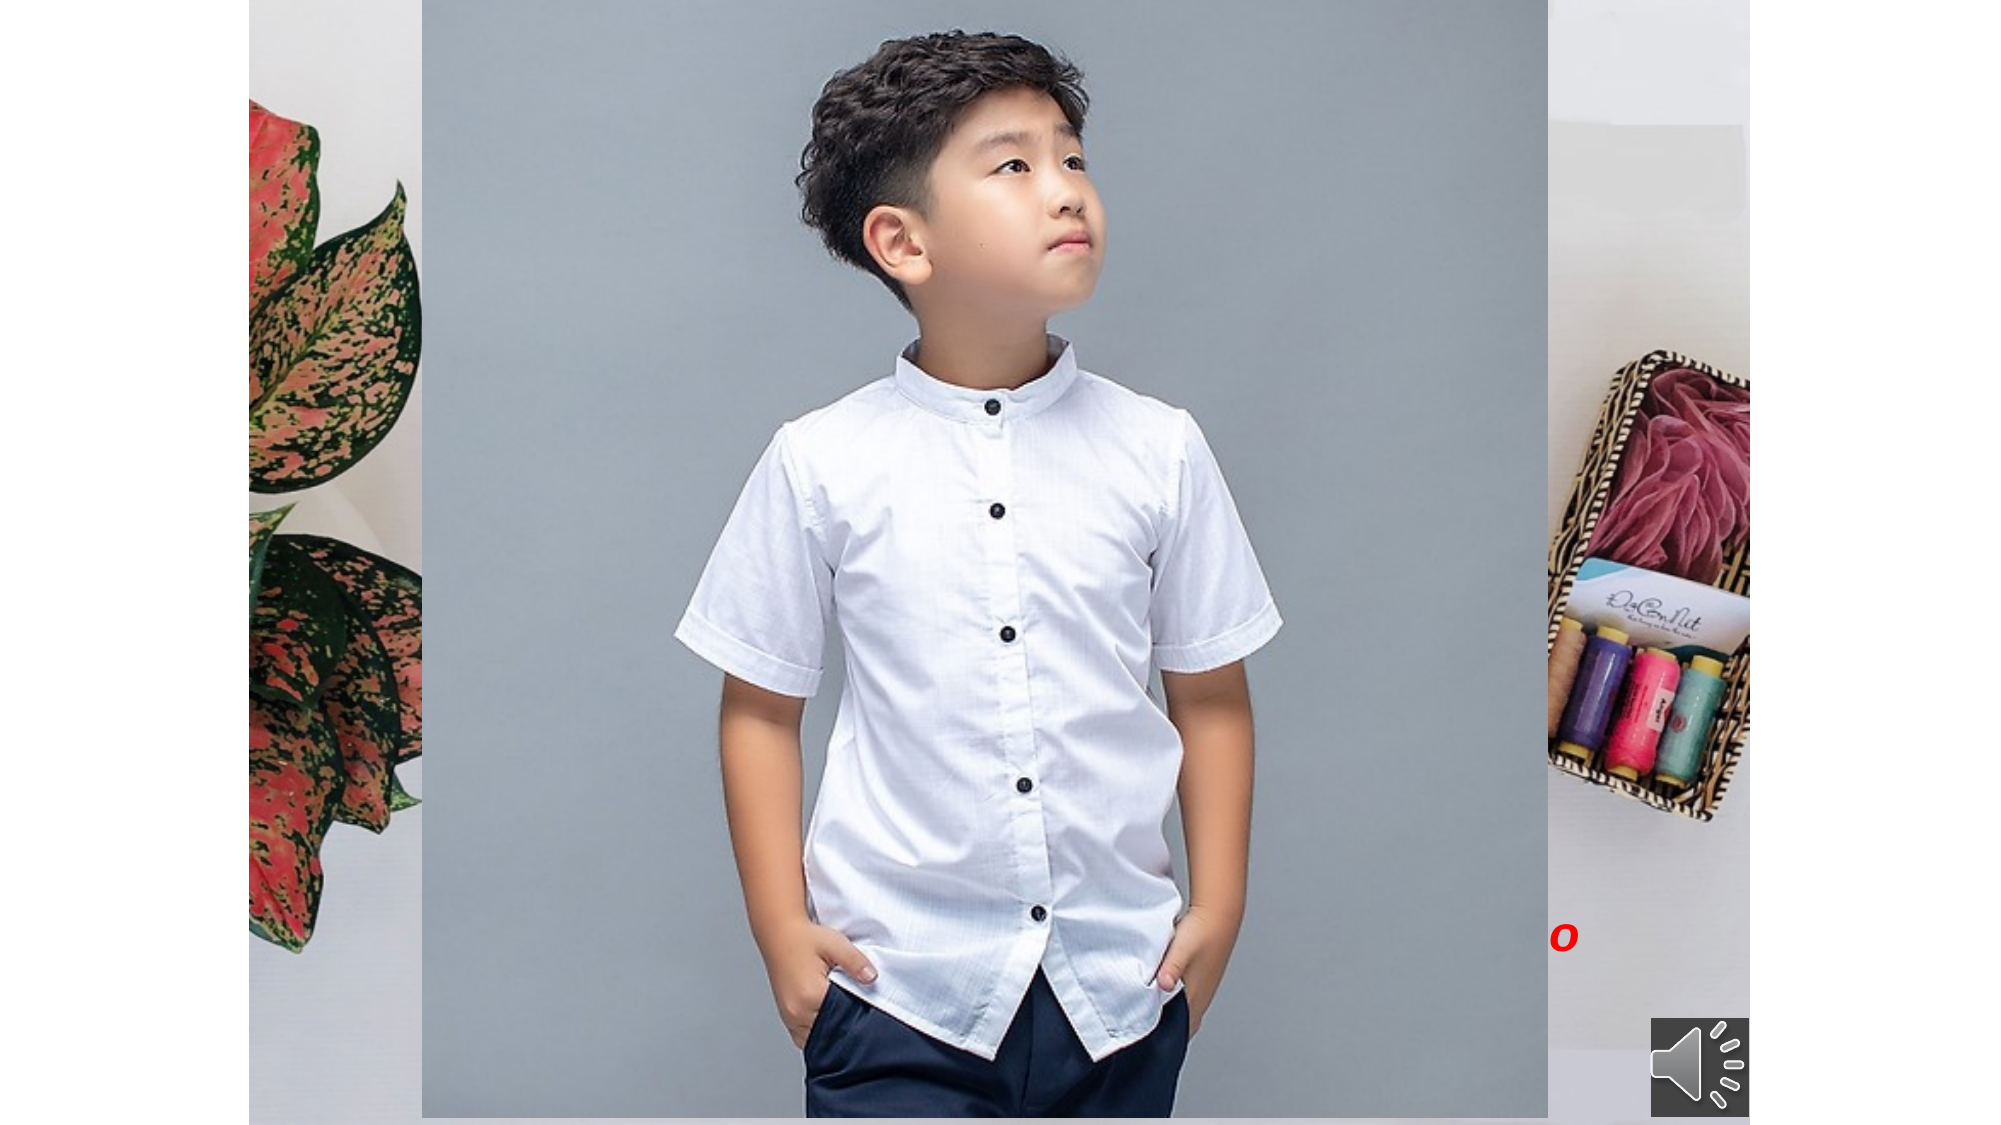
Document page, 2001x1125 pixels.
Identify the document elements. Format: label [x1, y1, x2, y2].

picture [249, 0, 1750, 1125]
